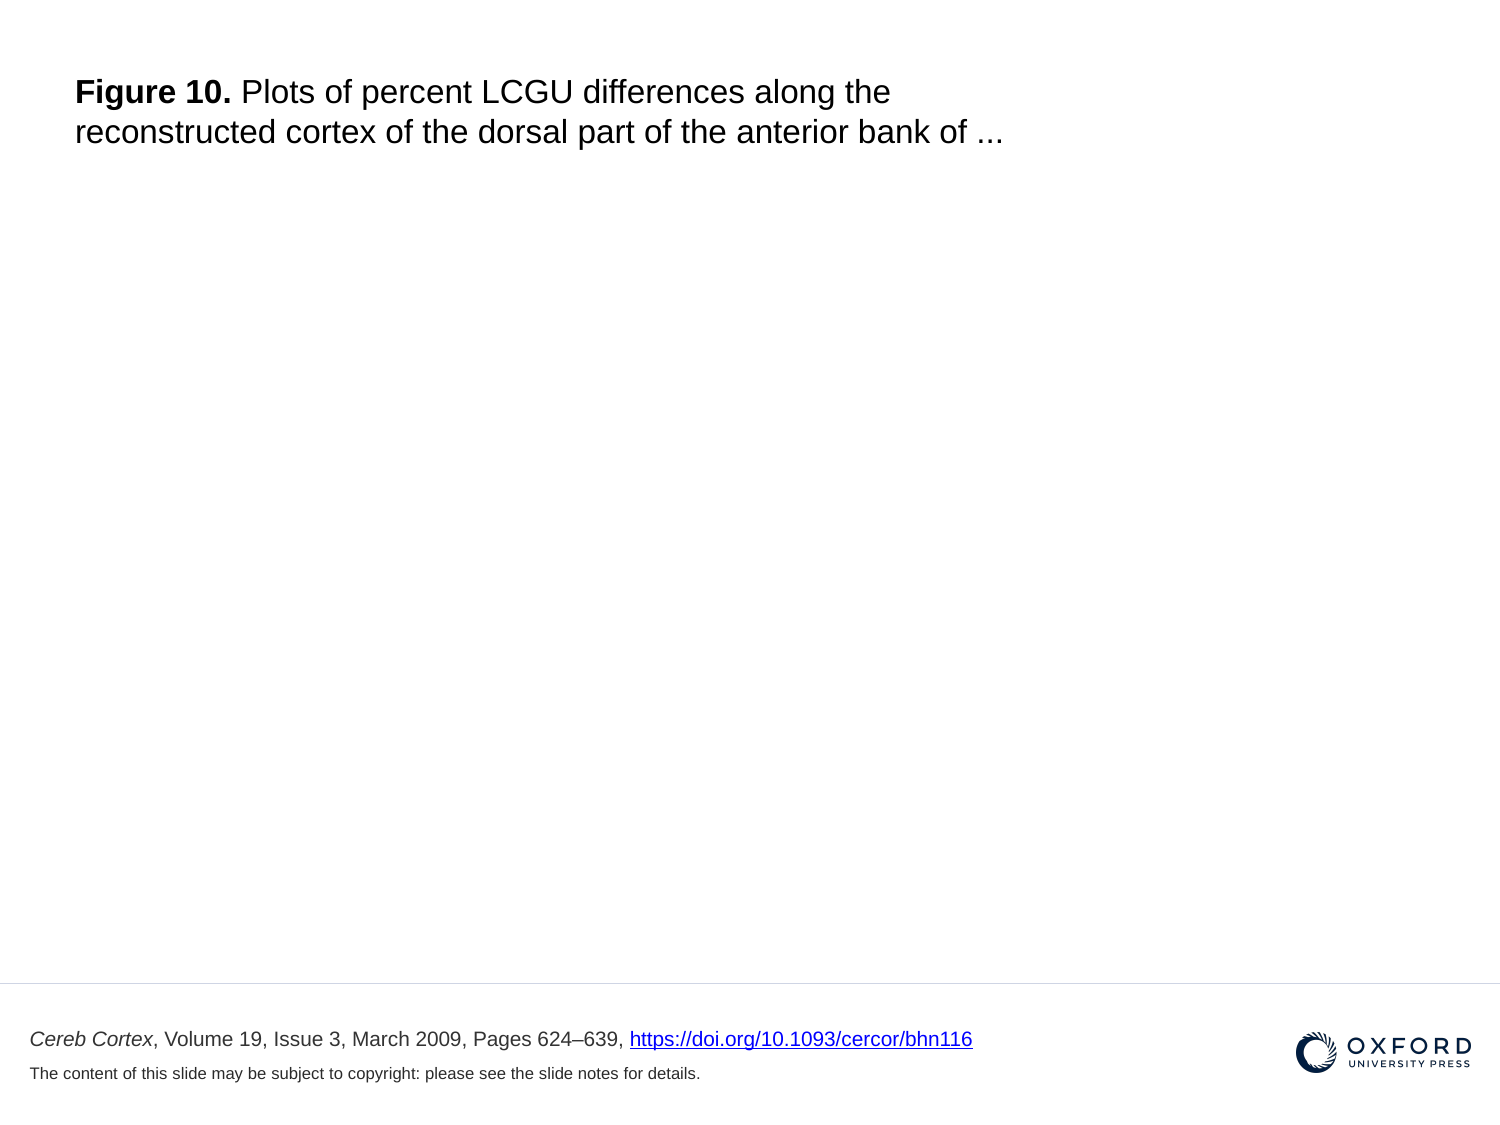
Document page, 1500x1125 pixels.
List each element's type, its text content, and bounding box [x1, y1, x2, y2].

footer Cereb Cortex, Volume 19, Issue 3, March 2009, Pages 624–639, https://doi.org/10.1093/cercor/bhn116 The content of this slide may be subject to copyright: please see the slide notes for details. [0, 983, 1260, 1125]
title Figure 10. Plots of percent LCGU differences along the reconstructed cortex of the dorsal part of the anterior bank of ... [75, 69, 1078, 171]
picture [1296, 1032, 1471, 1073]
